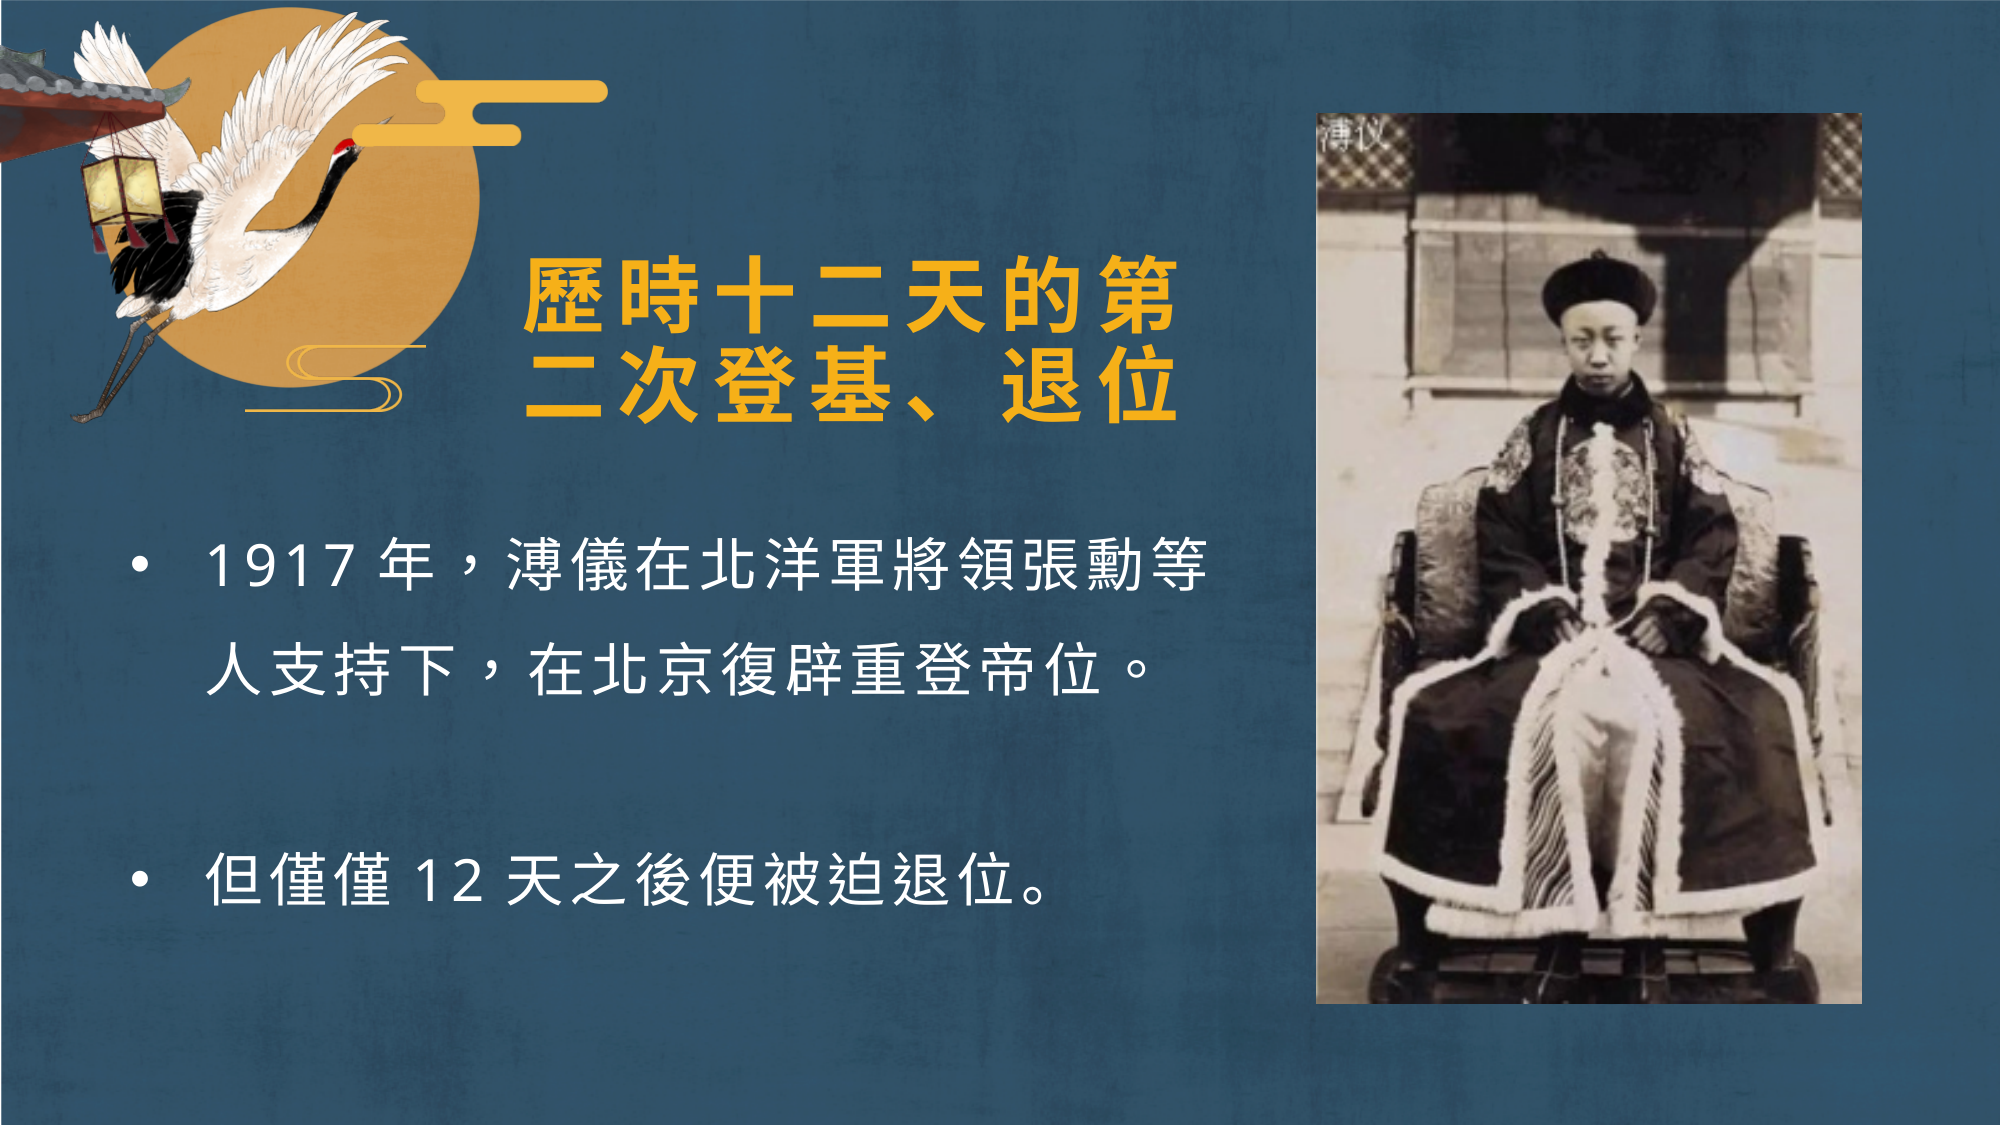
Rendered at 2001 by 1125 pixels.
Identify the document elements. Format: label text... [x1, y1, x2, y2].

picture [0, 0, 2000, 1125]
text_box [0, 45, 1241, 445]
text_box 1917年，溥儀在北洋軍將領張勳等人支持下，在北京復辟重登帝位。 但僅僅12天之後便被迫退位。 [115, 486, 1240, 921]
